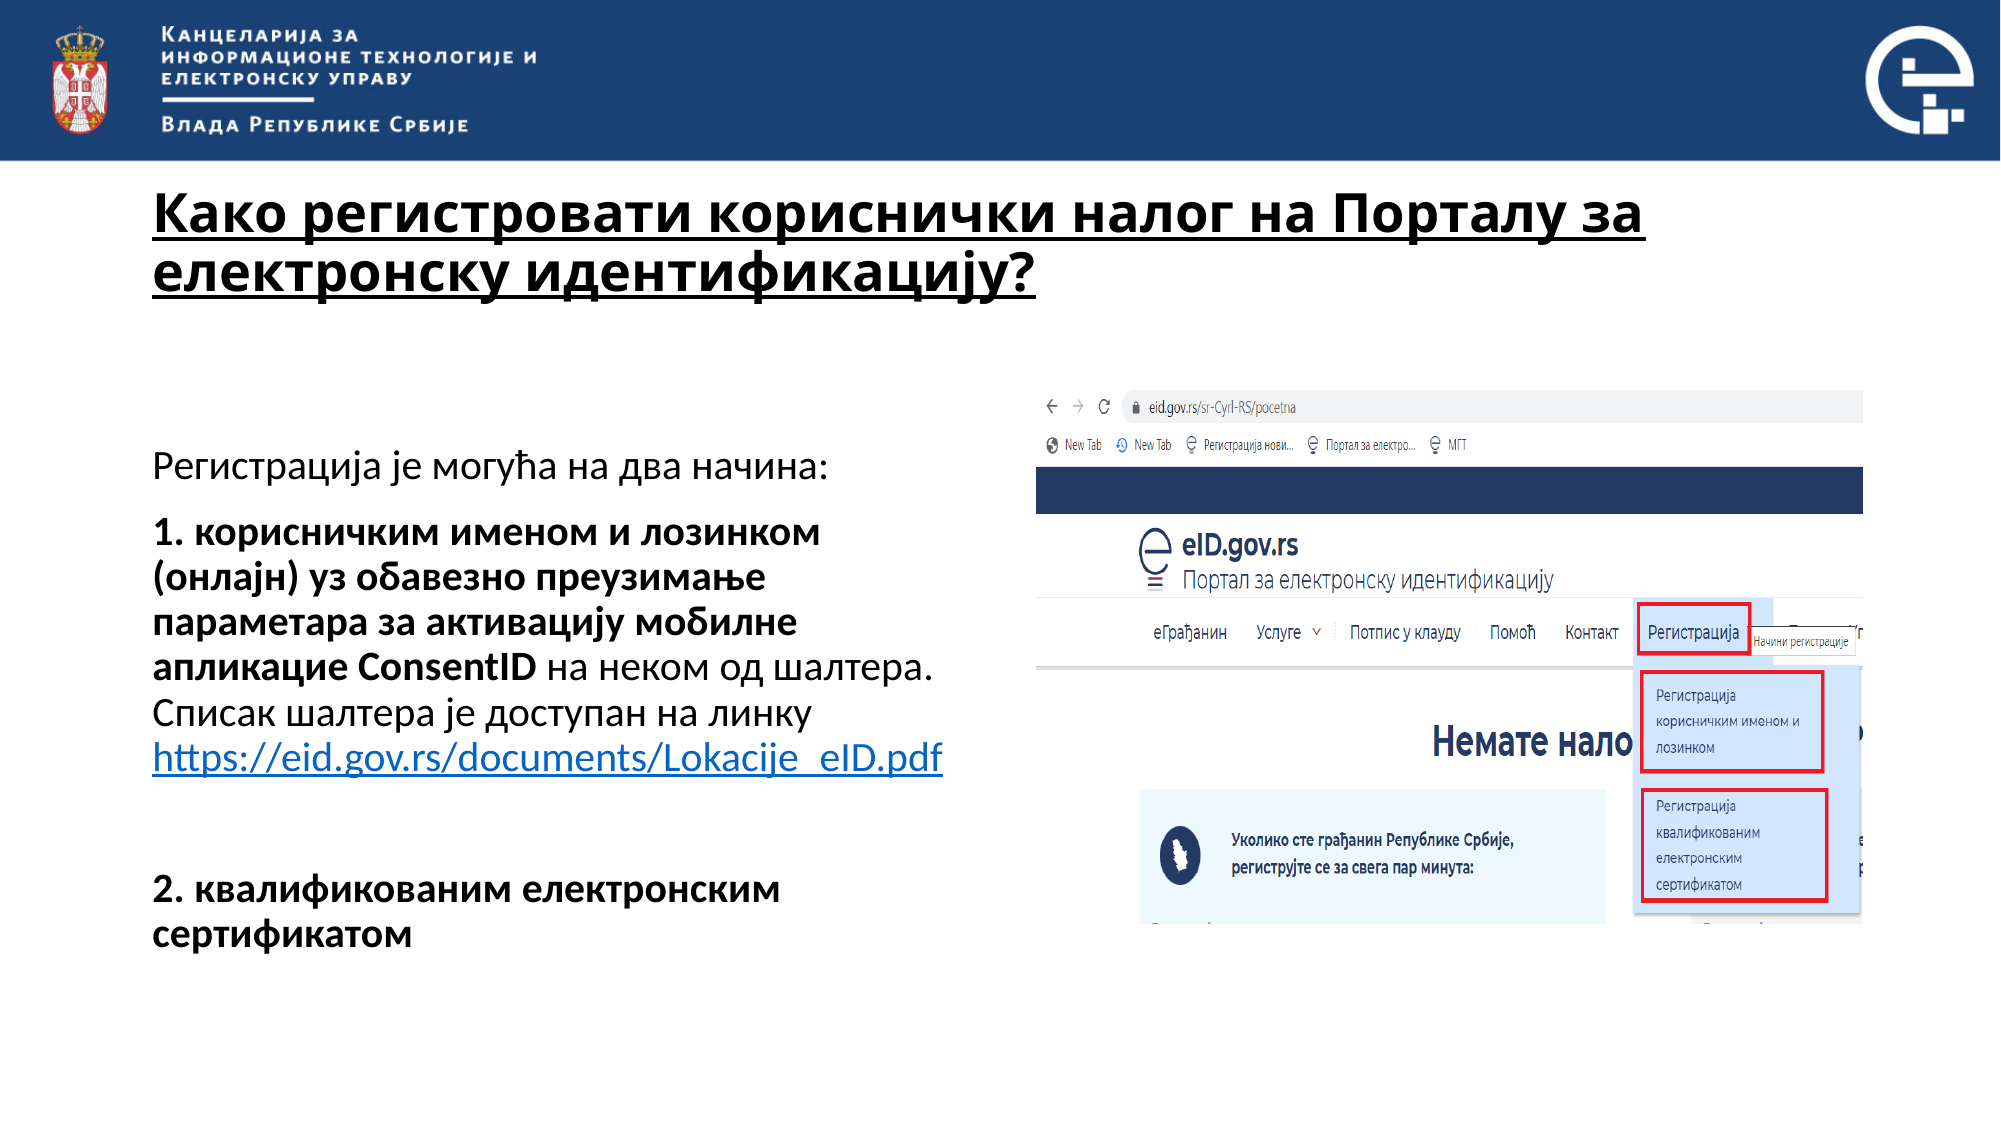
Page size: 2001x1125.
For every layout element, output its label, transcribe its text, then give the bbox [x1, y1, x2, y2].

title Како регистровати кориснички налог на Порталу за електронску идентификацију? [137, 159, 2000, 278]
list Регистрација је могућа на два начина: 1. корисничким именом и лозинком (онлајн) уз обавезно преузимање параметара за активацију мобилне апликацие ConsentID на неком од шалтера. Списак шалтера је доступан на линку https://eid.gov.rs/documents/Lokacije_eID.pdf 2. квалификованим електронским сертификатом [137, 299, 988, 1014]
picture [0, 0, 2001, 1125]
